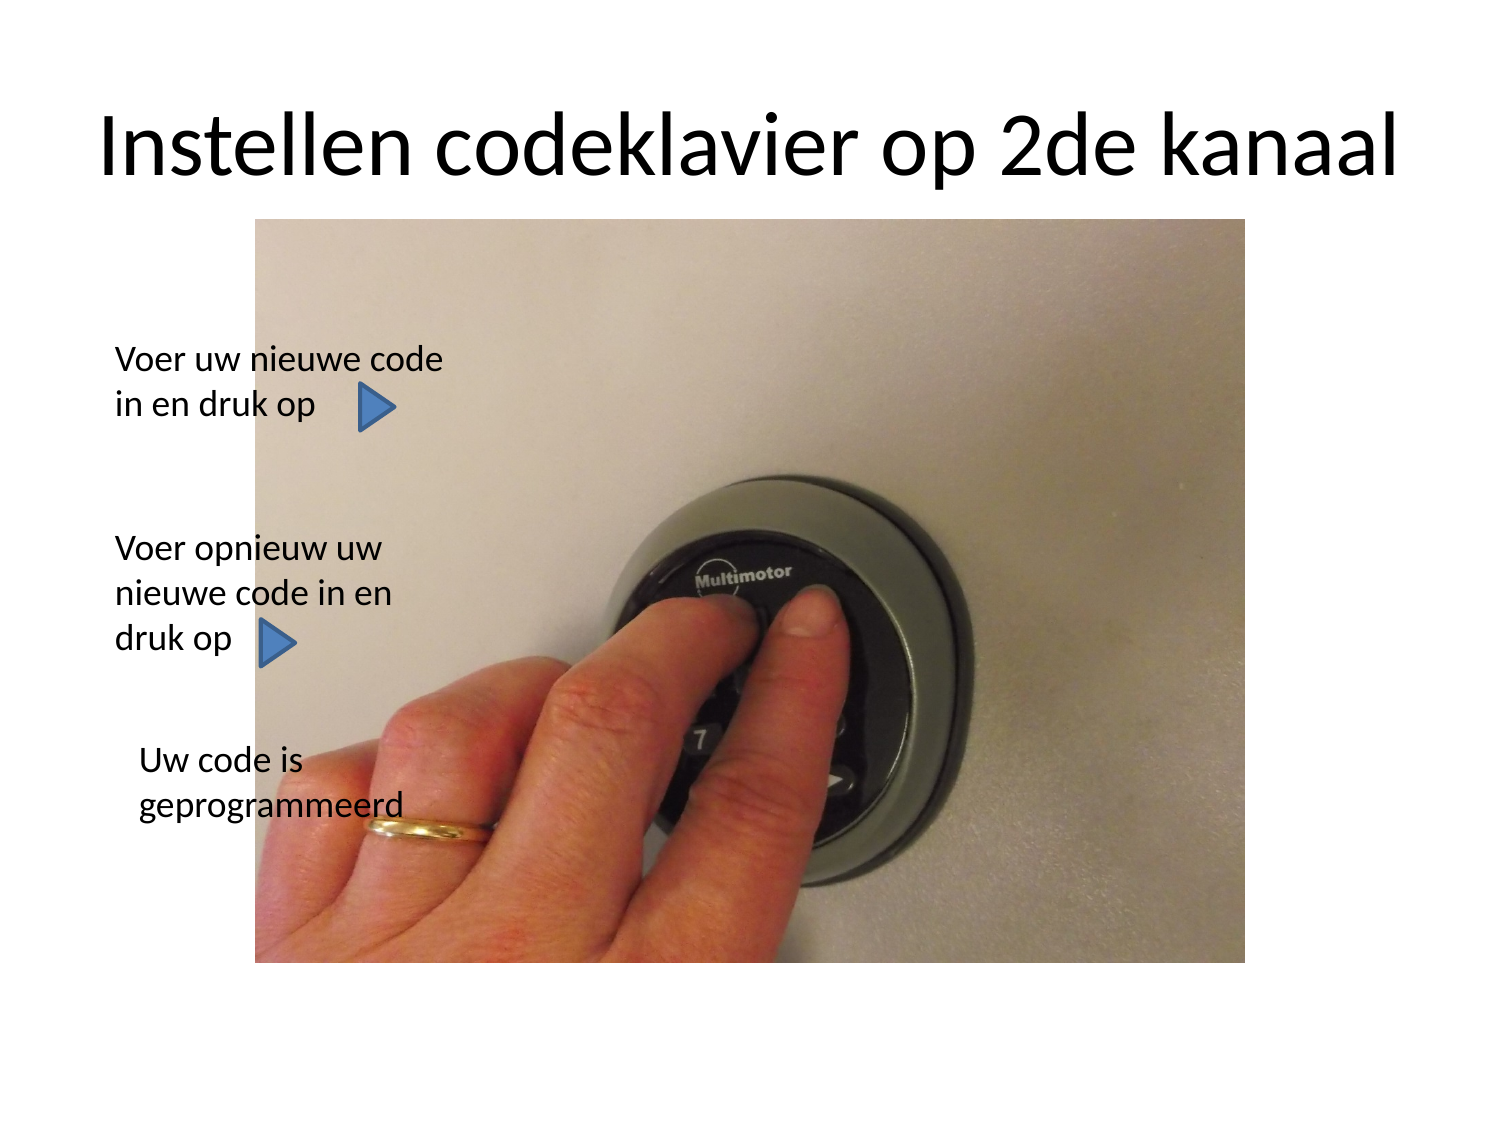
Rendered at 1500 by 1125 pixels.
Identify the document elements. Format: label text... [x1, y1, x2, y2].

text_box Voer opnieuw uw nieuwe code in en druk op [100, 515, 249, 665]
text_box Voer uw nieuwe code in en druk op [100, 326, 249, 431]
text_box Uw code is geprogrammeerd [123, 727, 249, 833]
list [254, 219, 1246, 963]
title Instellen codeklavier op 2de kanaal [75, 45, 1425, 233]
